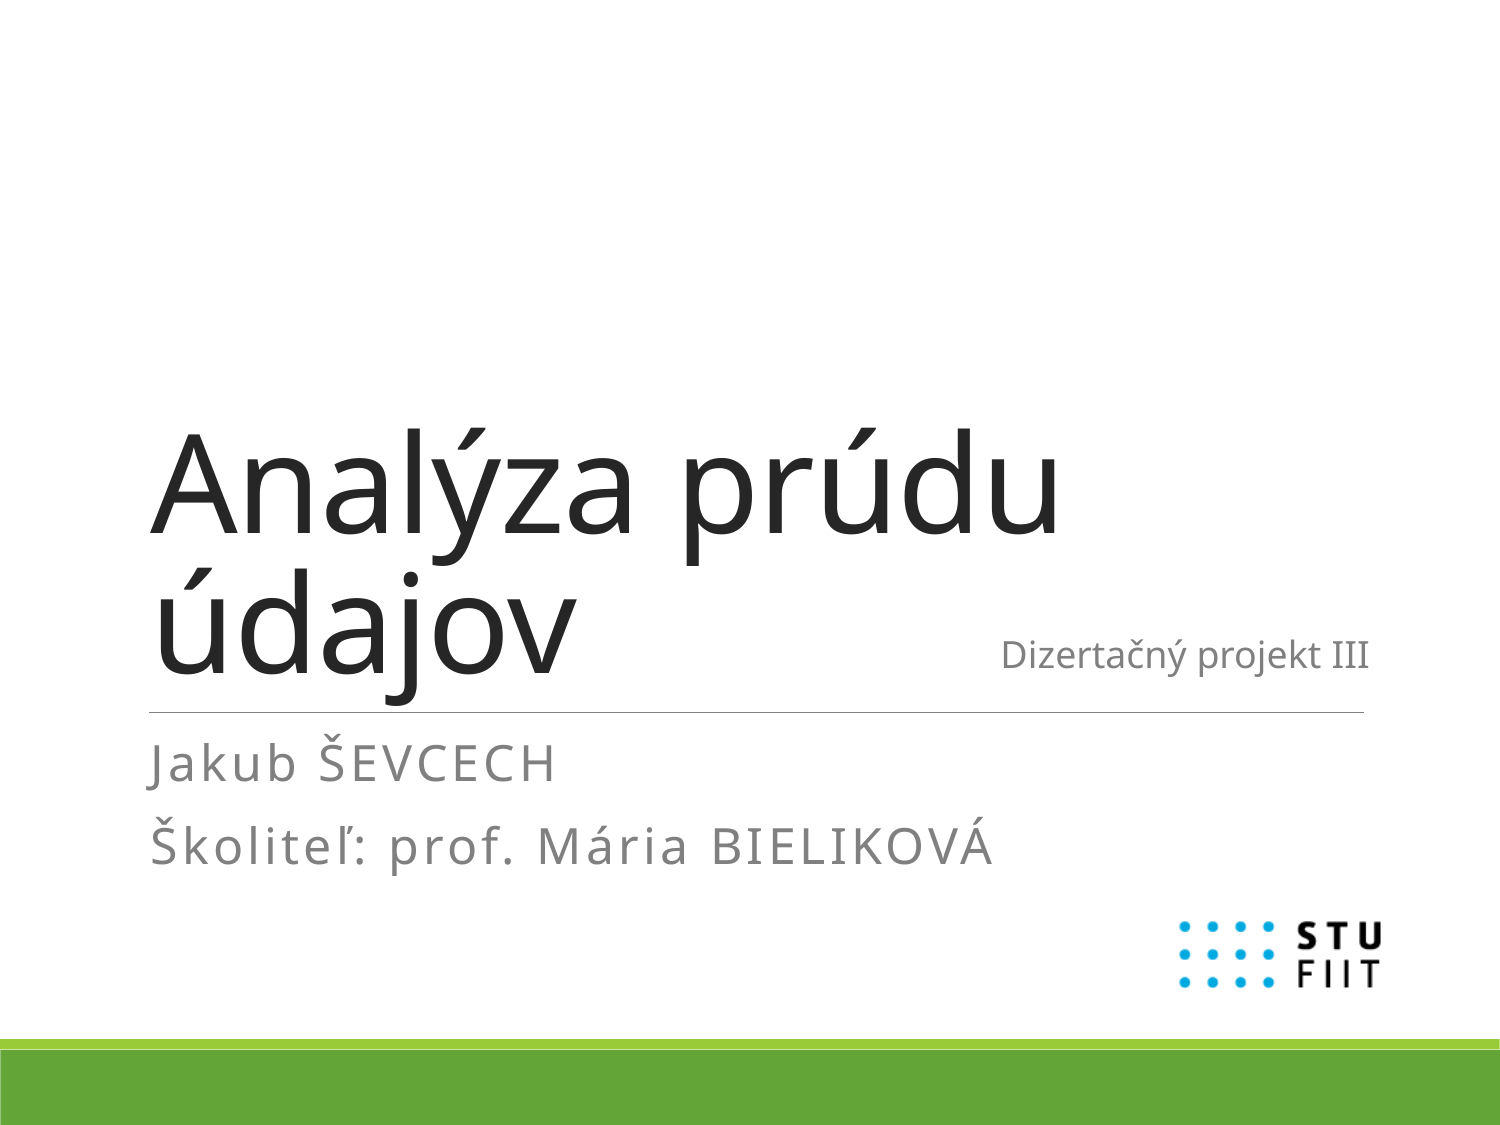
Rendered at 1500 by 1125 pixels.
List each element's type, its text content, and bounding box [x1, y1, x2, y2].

picture [1141, 882, 1500, 1027]
title Analýza prúdu údajov [135, 124, 1373, 710]
subtitle Jakub ŠEVCECH Školiteľ: prof. Mária BIELIKOVÁ [135, 730, 1373, 919]
text_box Dizertačný projekt III [985, 623, 1385, 683]
